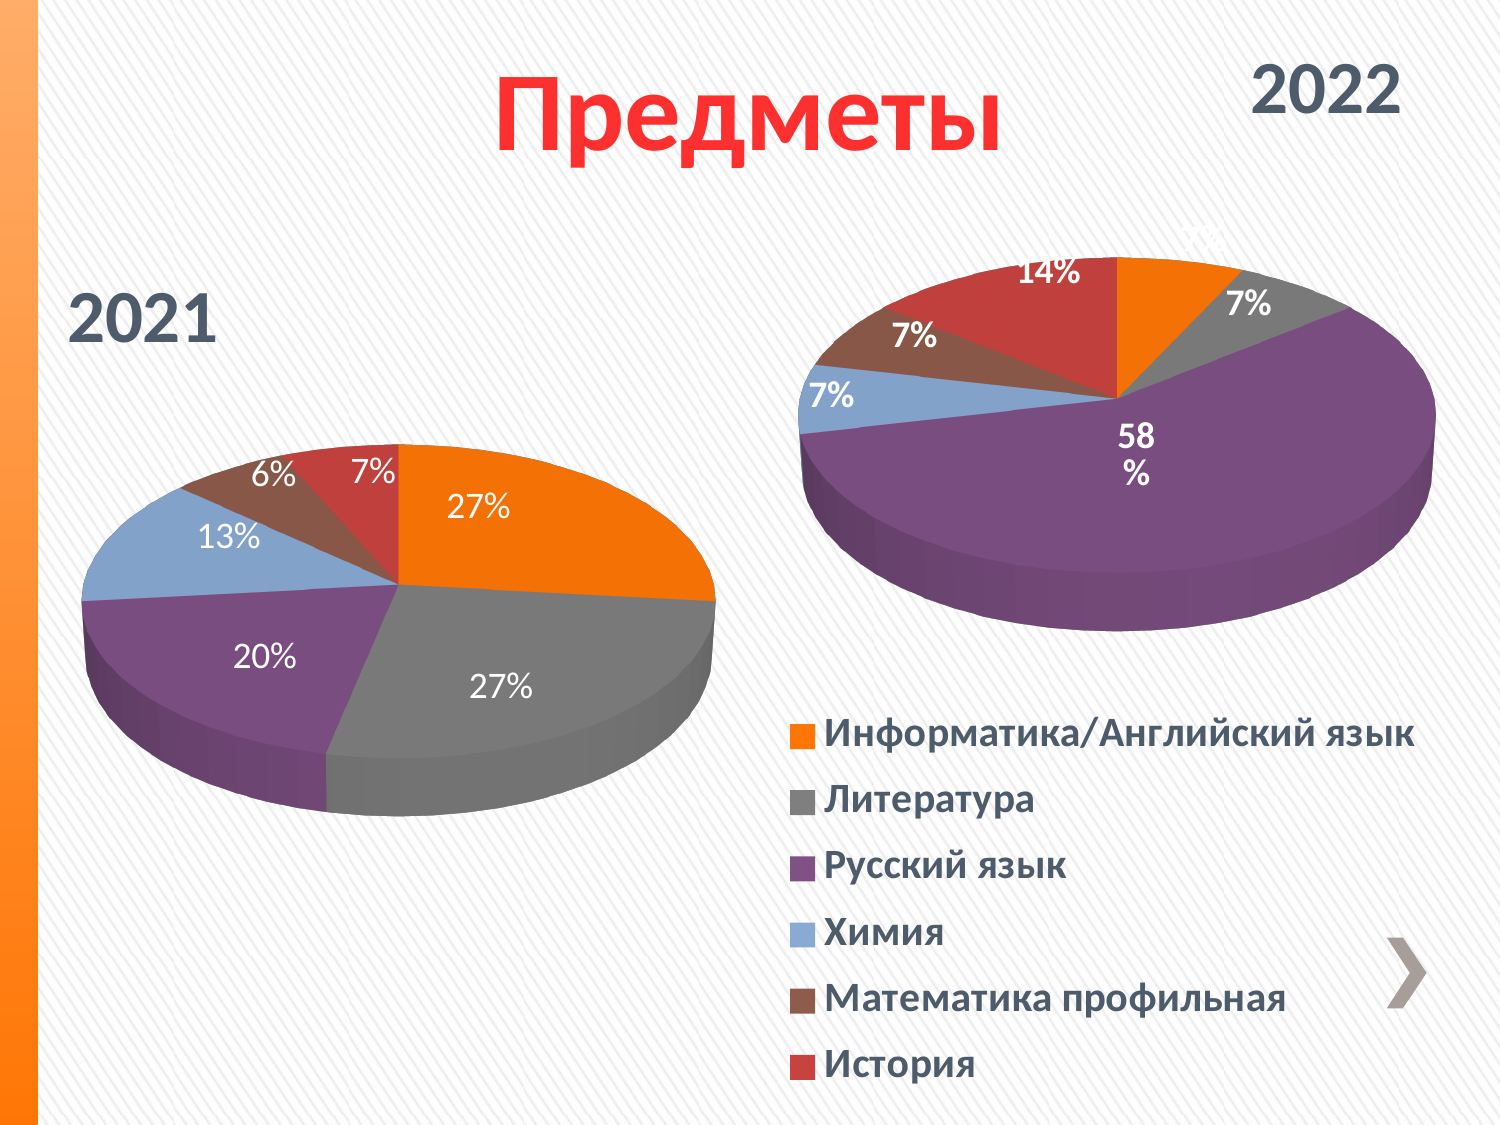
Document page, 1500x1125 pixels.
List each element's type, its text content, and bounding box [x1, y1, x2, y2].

text_box Предметы [478, 30, 1021, 181]
text_box 2022 [1235, 30, 1418, 136]
chart [0, 148, 1475, 1125]
